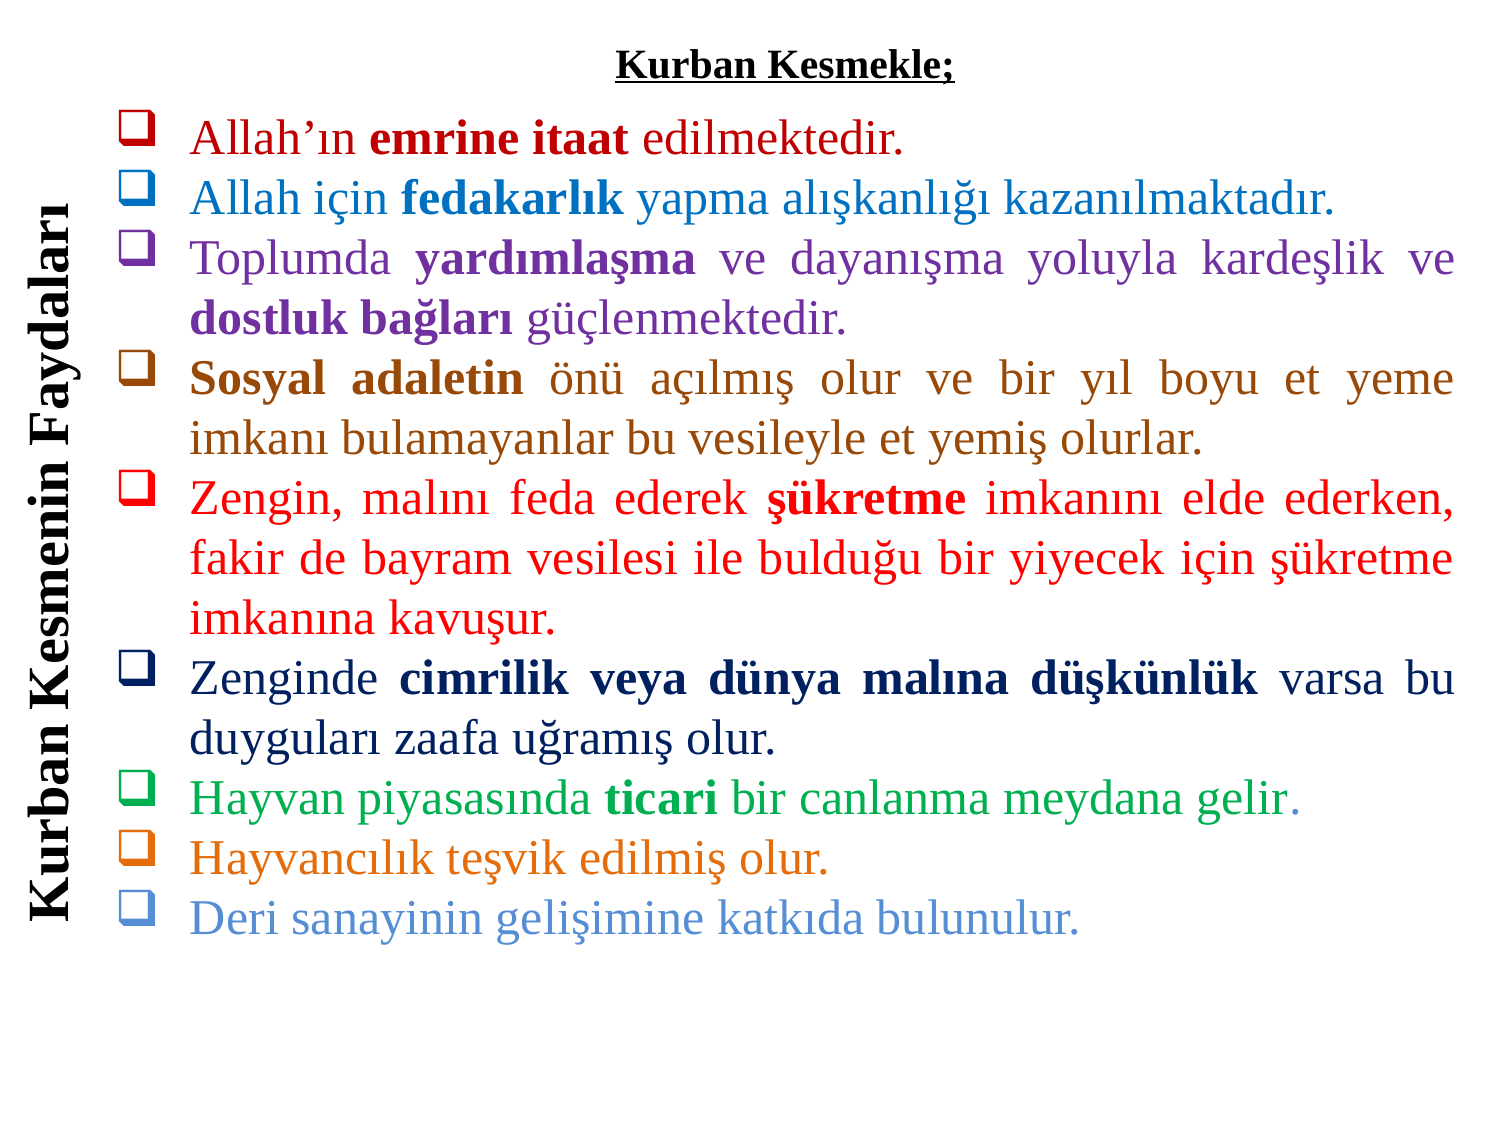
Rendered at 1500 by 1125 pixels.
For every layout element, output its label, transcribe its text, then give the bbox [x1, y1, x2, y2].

text_box Kurban Kesmenin Faydaları [2, 0, 88, 1125]
text_box Kurban Kesmekle; Allah’ın emrine itaat edilmektedir. Allah için fedakarlık yapma alışkanlığı kazanılmaktadır. Toplumda yardımlaşma ve dayanışma yoluyla kardeşlik ve dostluk bağları güçlenmektedir. Sosyal adaletin önü açılmış olur ve bir yıl boyu et yeme imkanı bulamayanlar bu vesileyle et yemiş olurlar. Zengin, malını feda ederek şükretme imkanını elde ederken, fakir de bayram vesilesi ile bulduğu bir yiyecek için şükretme imkanına kavuşur. Zenginde cimrilik veya dünya malına düşkünlük varsa bu duyguları zaafa uğramış olur. Hayvan piyasasında ticari bir canlanma meydana gelir. Hayvancılık teşvik edilmiş olur. Deri sanayinin gelişimine katkıda bulunulur. [98, 10, 1473, 1022]
